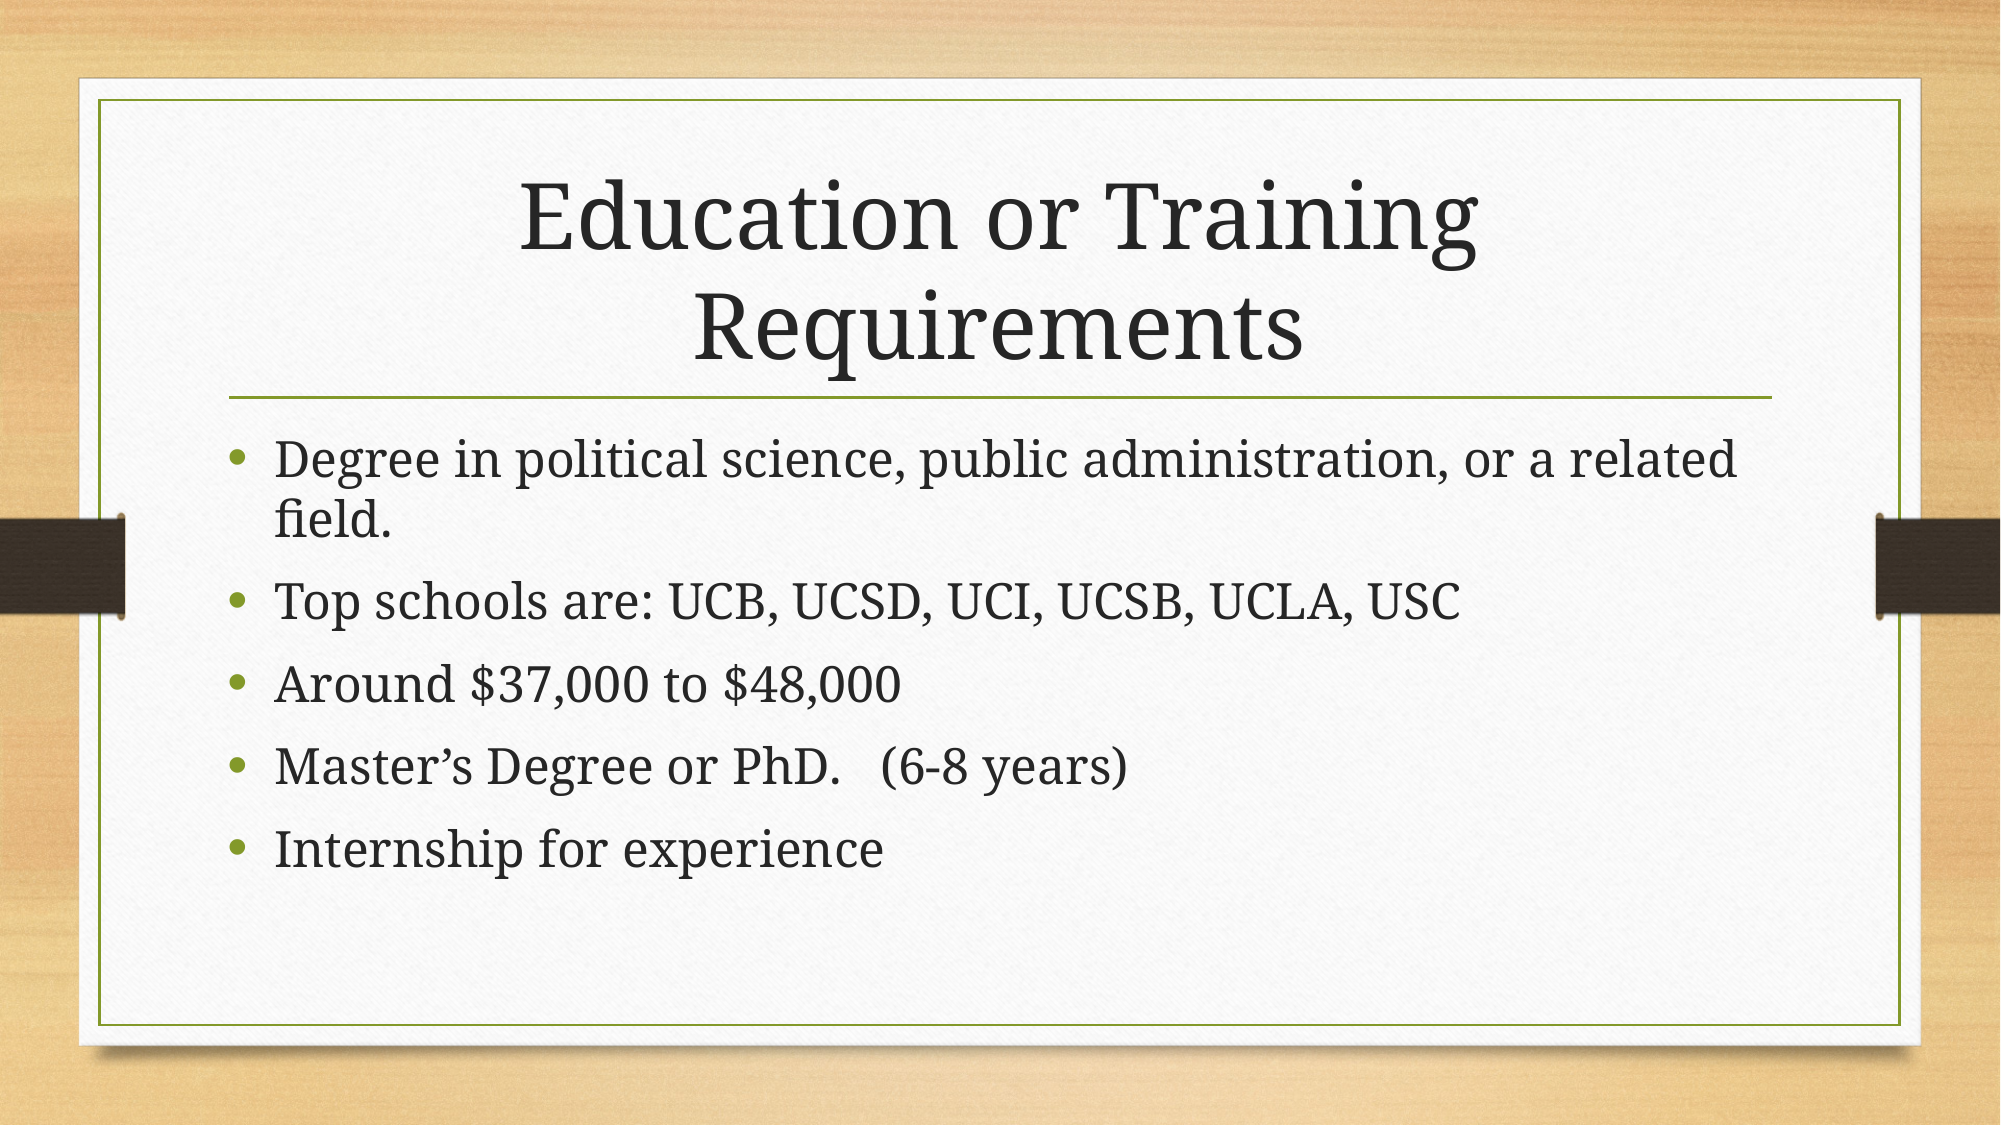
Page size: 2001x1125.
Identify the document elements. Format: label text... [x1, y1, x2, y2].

list Degree in political science, public administration, or a related field. Top schools are: UCB, UCSD, UCI, UCSB, UCLA, USC Around $37,000 to $48,000 Master’s Degree or PhD. (6-8 years) Internship for experience [212, 419, 1788, 964]
title Education or Training Requirements [212, 161, 1788, 375]
picture [0, 0, 2001, 1125]
